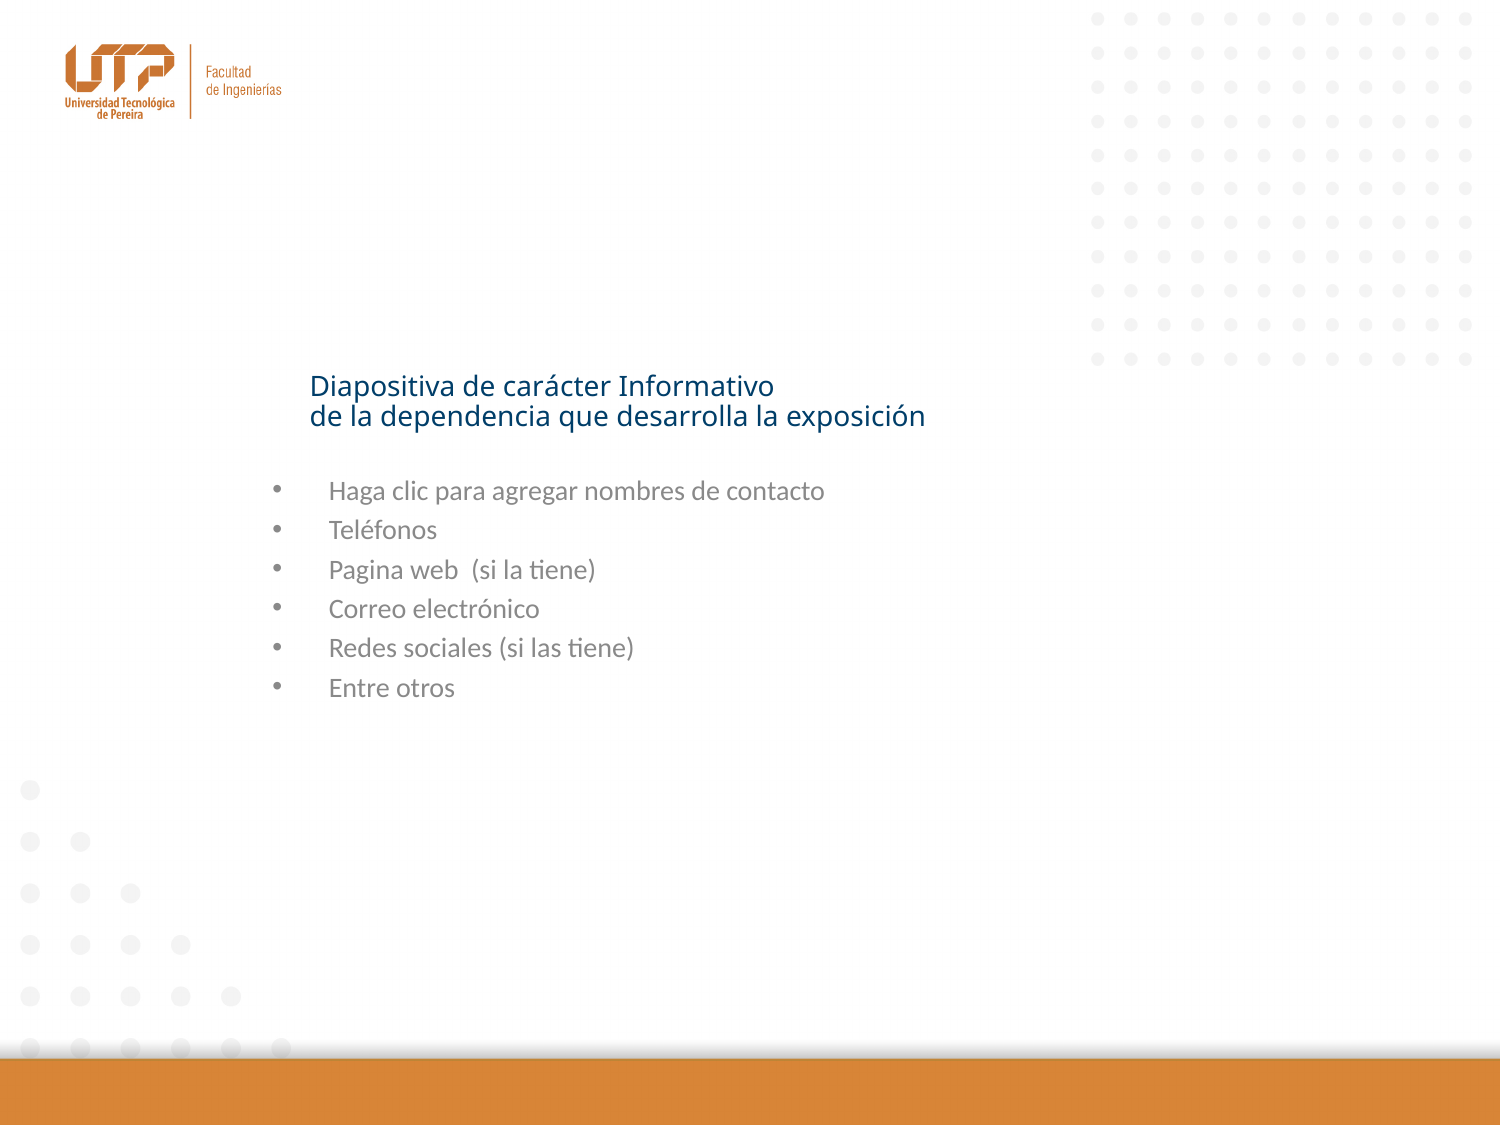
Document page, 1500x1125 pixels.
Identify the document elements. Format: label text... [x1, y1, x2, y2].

text_box Haga clic para agregar nombres de contacto Teléfonos Pagina web (si la tiene) Correo electrónico Redes sociales (si las tiene) Entre otros [261, 465, 909, 561]
text_box Diapositiva de carácter Informativo de la dependencia que desarrolla la exposición [298, 366, 1141, 440]
picture [0, 0, 1500, 1125]
